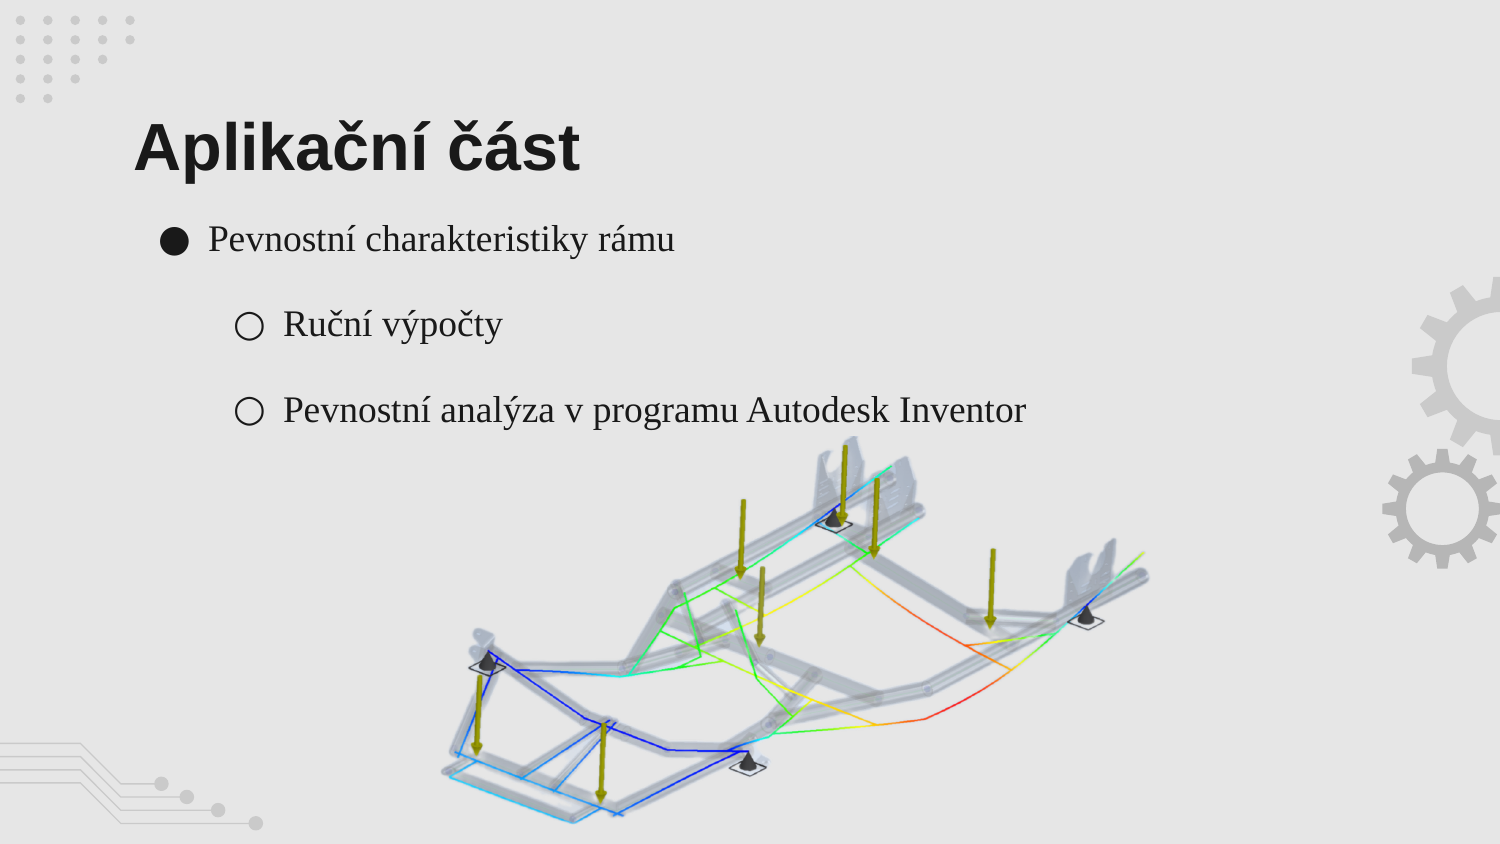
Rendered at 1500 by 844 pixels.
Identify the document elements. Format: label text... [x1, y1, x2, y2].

picture [369, 435, 1153, 825]
list Pevnostní charakteristiky rámu Ruční výpočty Pevnostní analýza v programu Autodesk Inventor [118, 199, 1382, 760]
title Aplikační část [118, 88, 1382, 183]
